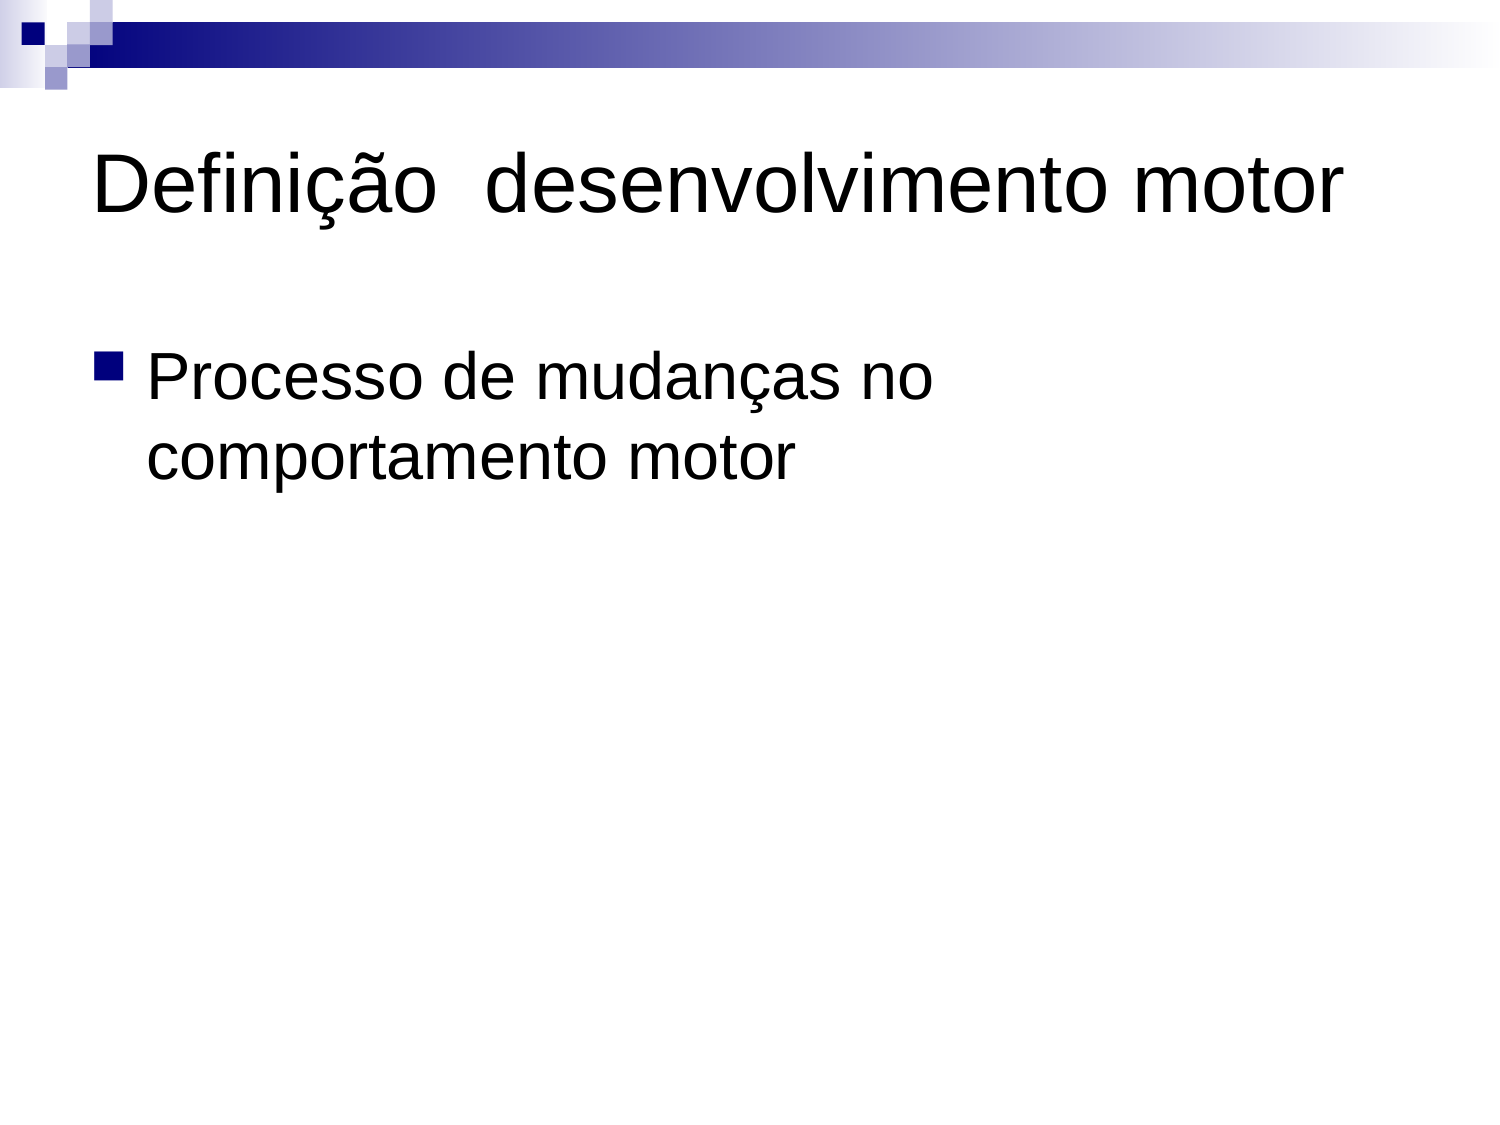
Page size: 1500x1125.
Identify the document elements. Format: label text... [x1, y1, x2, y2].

list Processo de mudanças no comportamento motor [74, 324, 1426, 963]
title Definição desenvolvimento motor [76, 66, 1427, 292]
